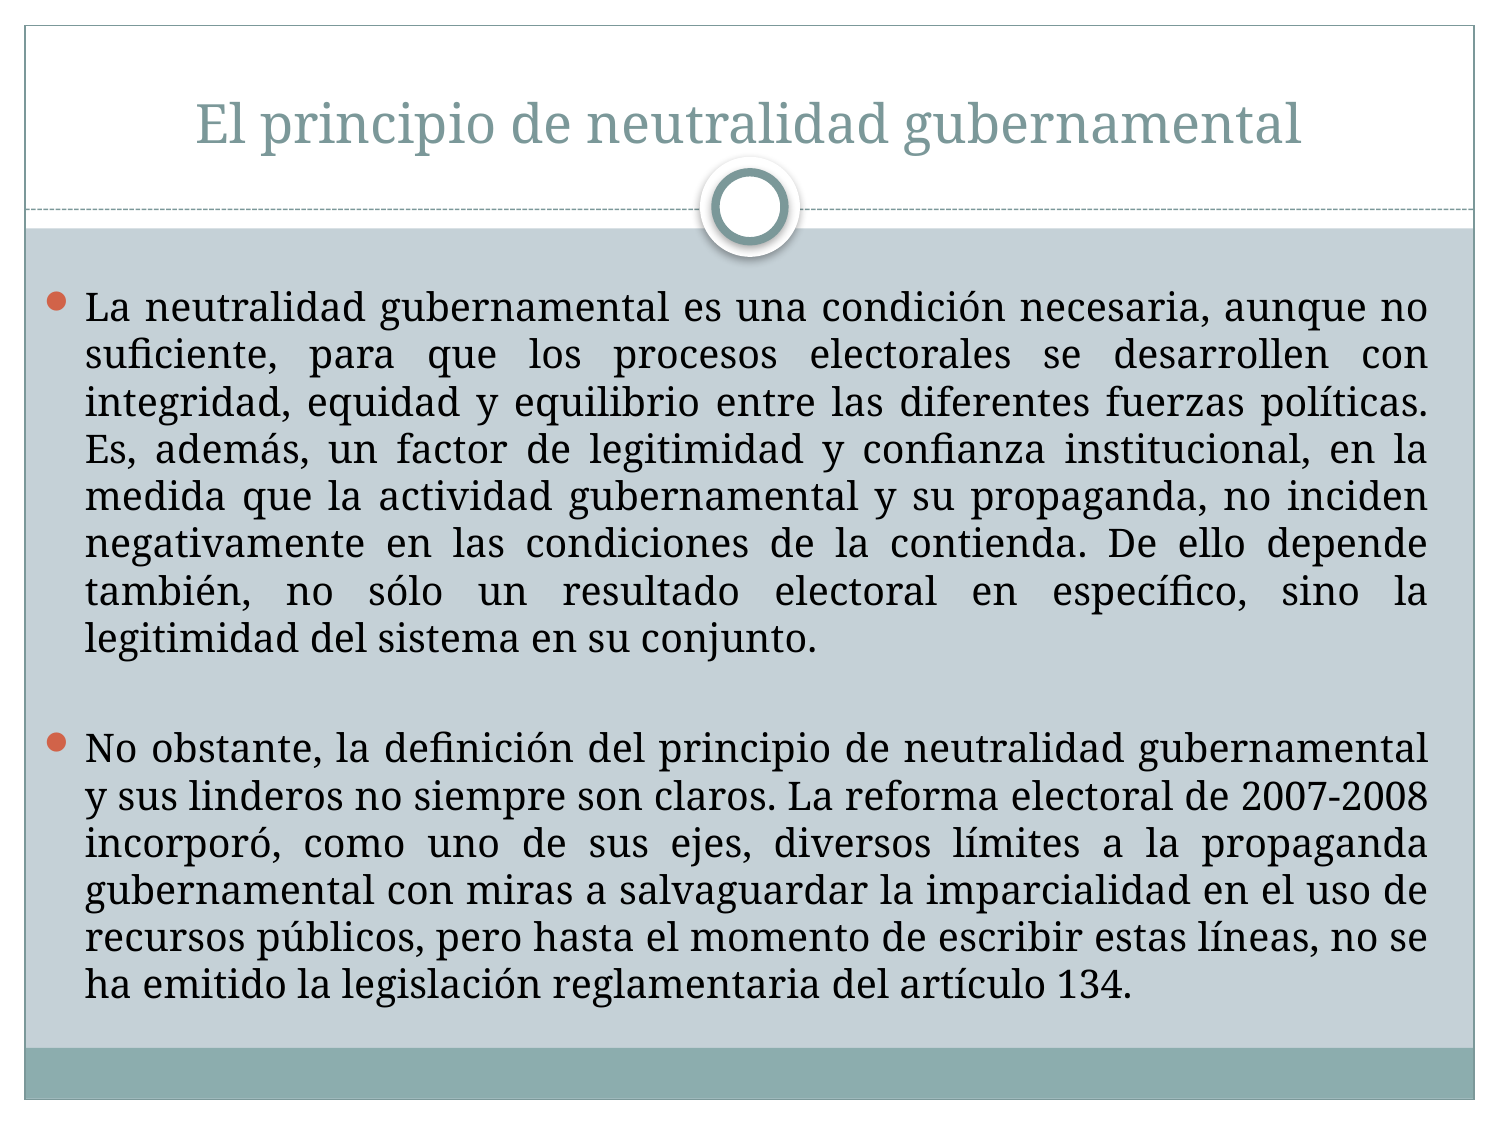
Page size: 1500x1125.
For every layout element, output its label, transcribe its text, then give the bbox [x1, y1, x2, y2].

title El principio de neutralidad gubernamental [49, 42, 1450, 162]
list La neutralidad gubernamental es una condición necesaria, aunque no suficiente, para que los procesos electorales se desarrollen con integridad, equidad y equilibrio entre las diferentes fuerzas políticas. Es, además, un factor de legitimidad y confianza institucional, en la medida que la actividad gubernamental y su propaganda, no inciden negativamente en las condiciones de la contienda. De ello depende también, no sólo un resultado electoral en específico, sino la legitimidad del sistema en su conjunto. No obstante, la definición del principio de neutralidad gubernamental y sus linderos no siempre son claros. La reforma electoral de 2007-2008 incorporó, como uno de sus ejes, diversos límites a la propaganda gubernamental con miras a salvaguardar la imparcialidad en el uso de recursos públicos, pero hasta el momento de escribir estas líneas, no se ha emitido la legislación reglamentaria del artículo 134. [29, 219, 1445, 1047]
